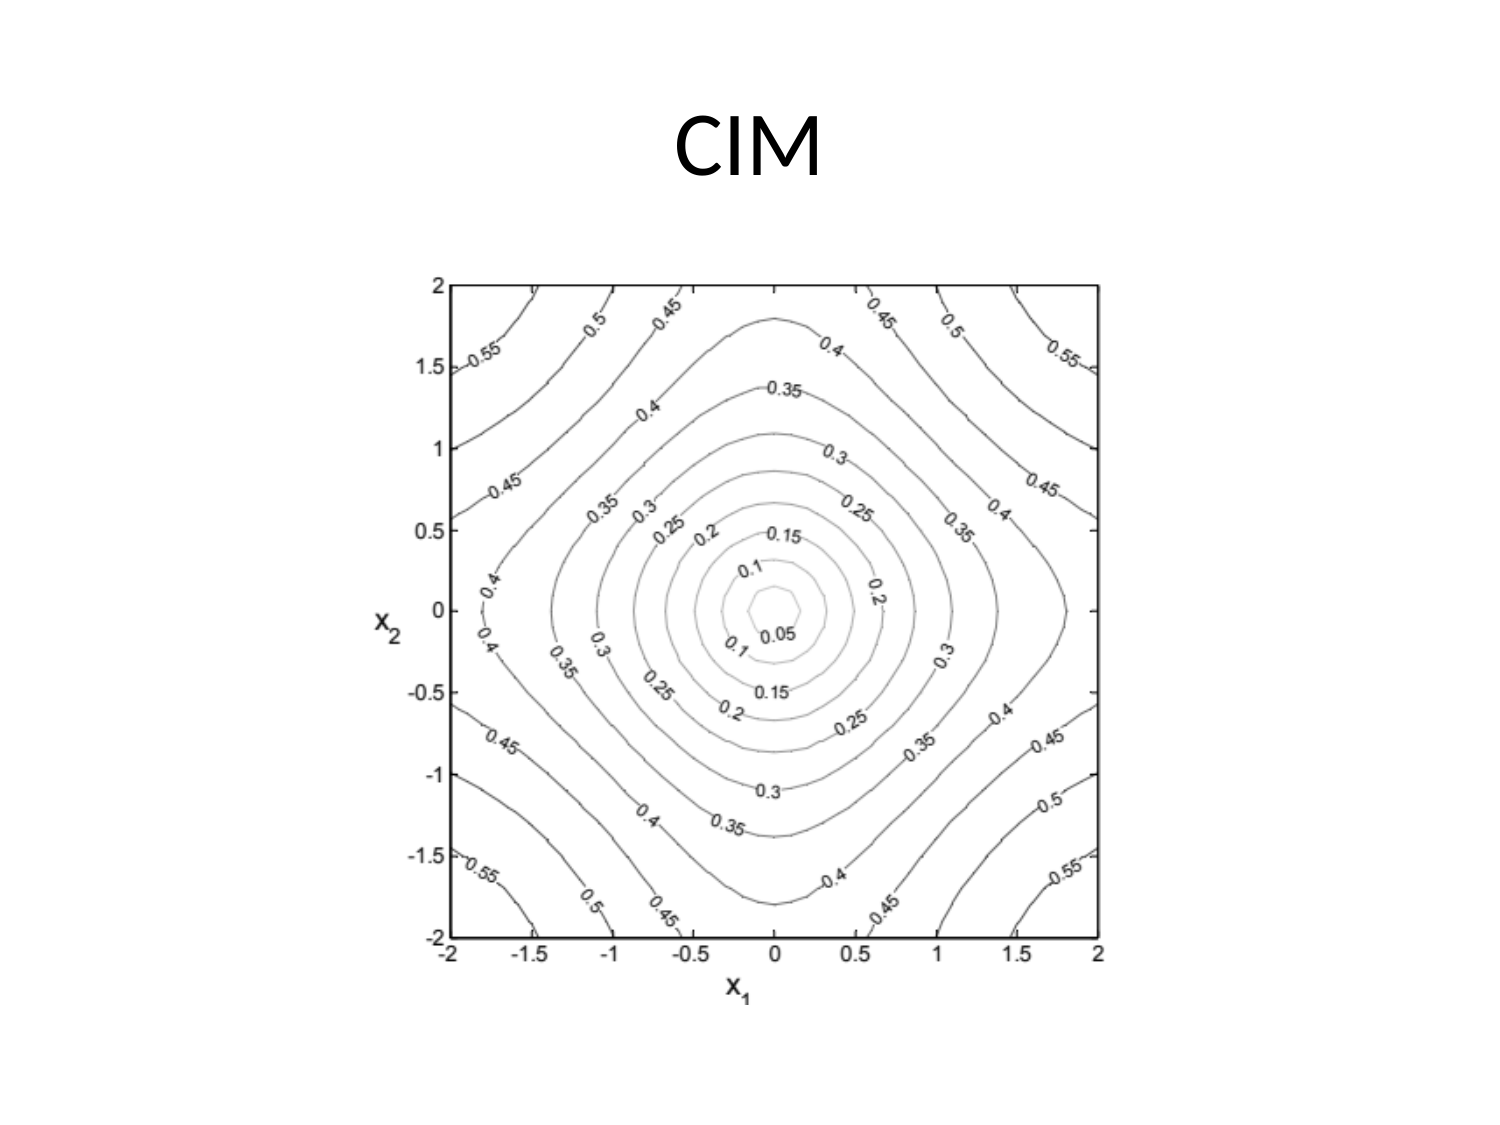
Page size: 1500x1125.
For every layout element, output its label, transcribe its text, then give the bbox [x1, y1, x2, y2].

title CIM [75, 45, 1425, 233]
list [74, 262, 1426, 1006]
